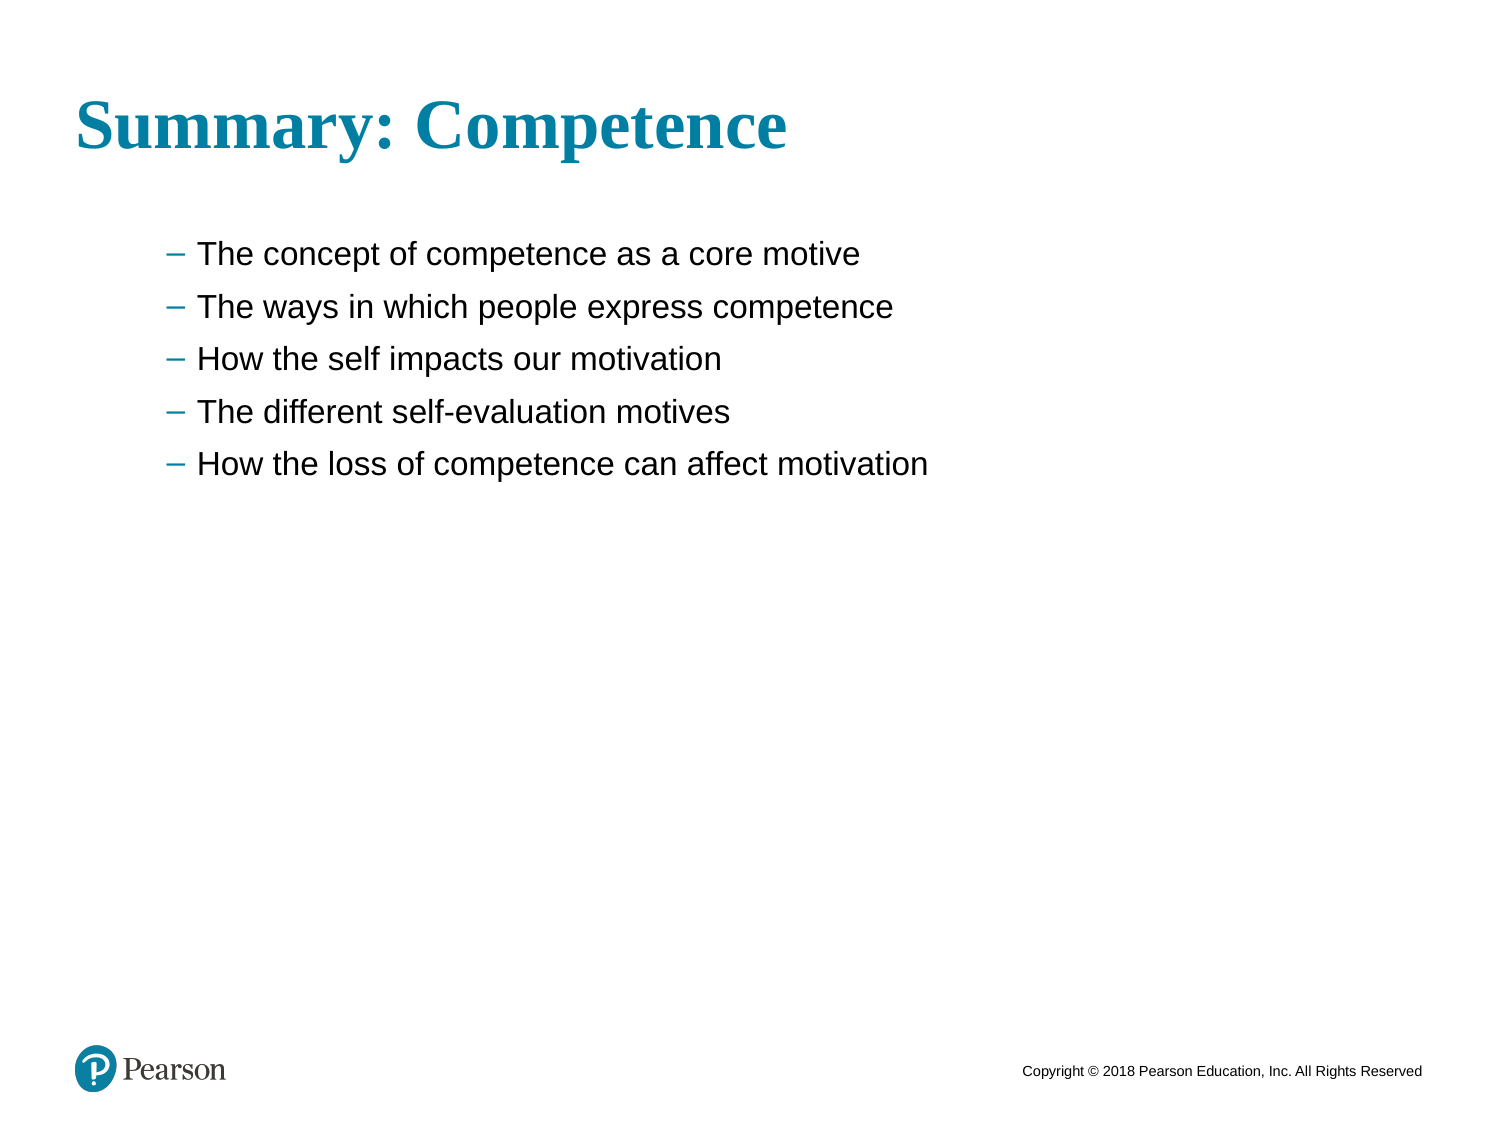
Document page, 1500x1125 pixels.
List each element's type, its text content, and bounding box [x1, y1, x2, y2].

picture [75, 1045, 90, 1061]
list The concept of competence as a core motive The ways in which people express competence How the self impacts our motivation The different self-evaluation motives How the loss of competence can affect motivation [75, 232, 1425, 975]
title Summary: Competence [75, 72, 1425, 163]
picture [83, 1054, 109, 1079]
picture [75, 1078, 86, 1092]
picture [101, 1045, 226, 1092]
